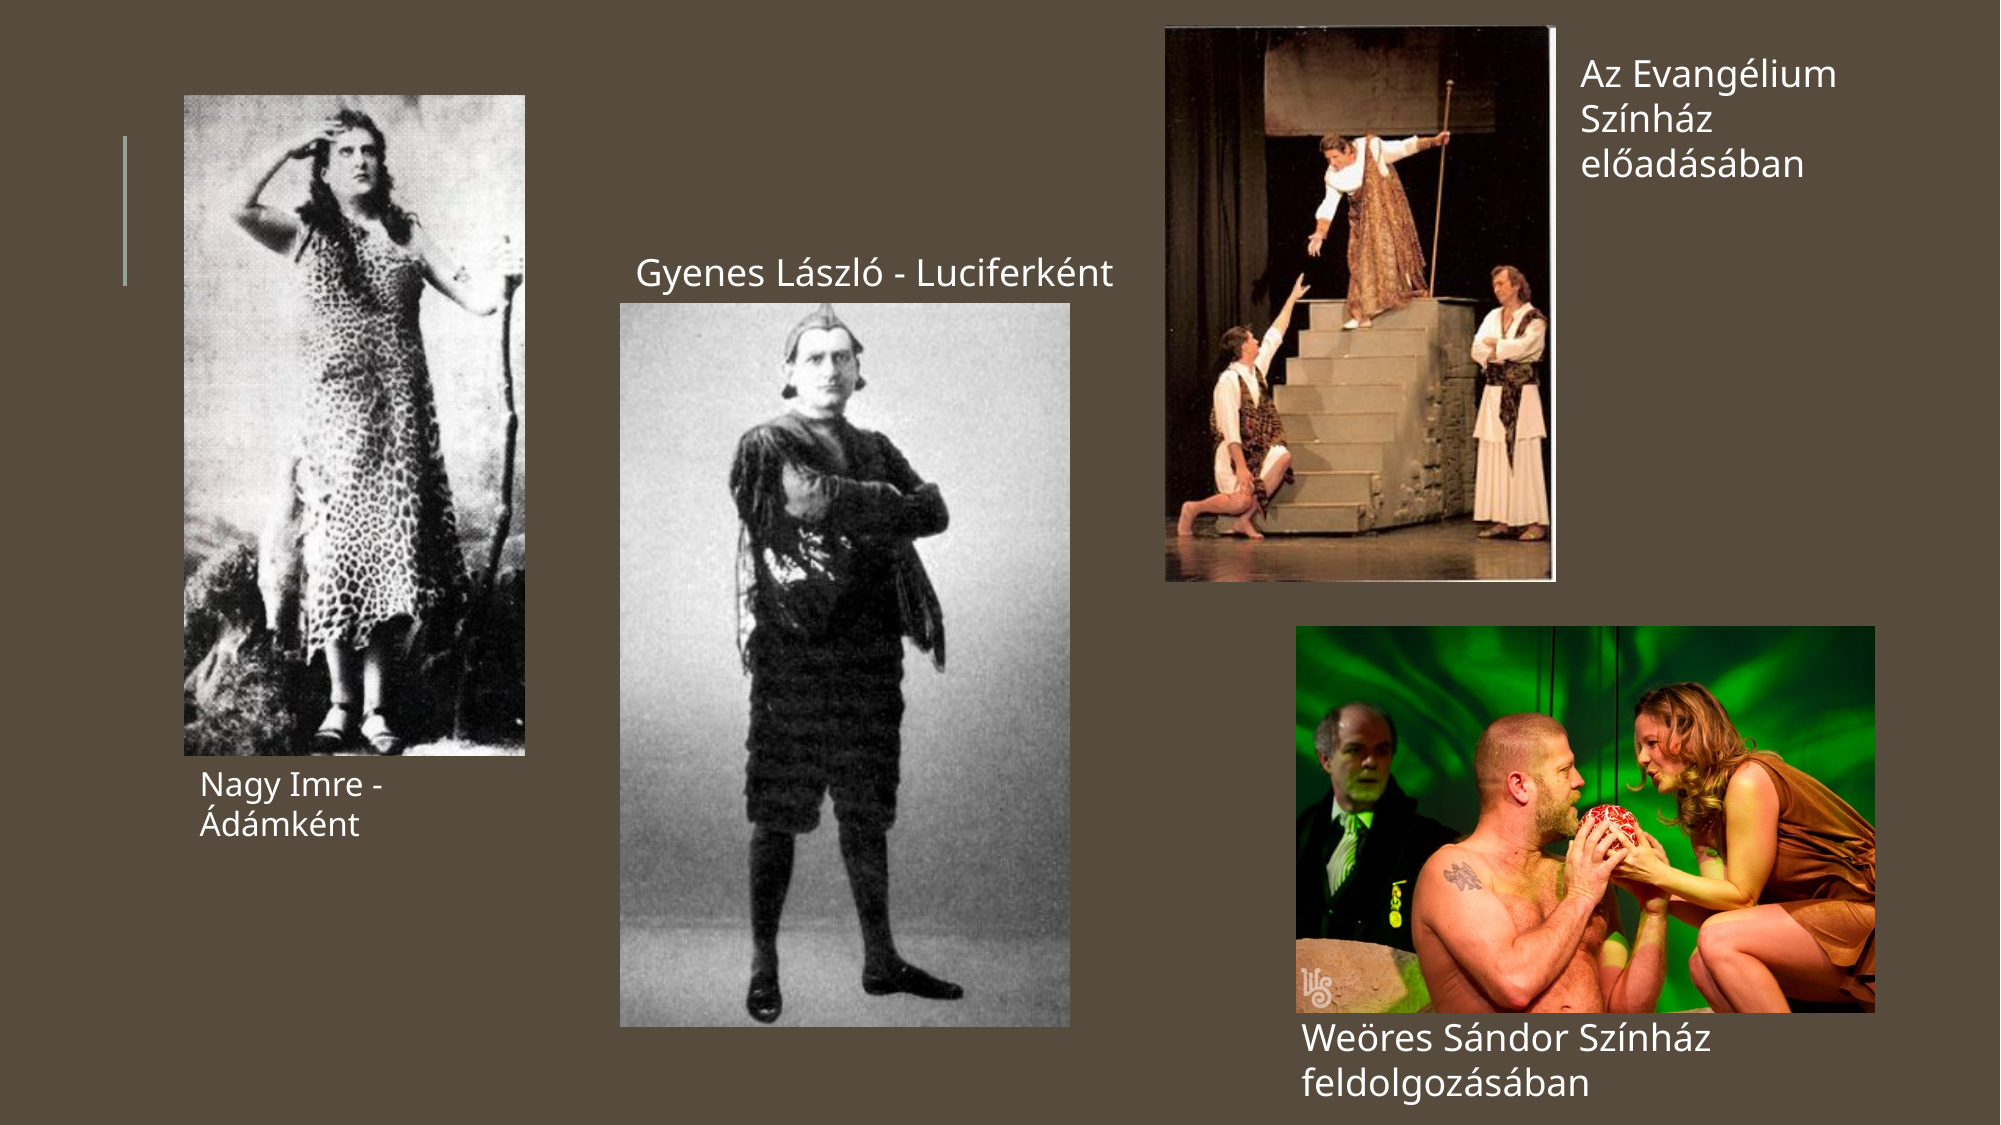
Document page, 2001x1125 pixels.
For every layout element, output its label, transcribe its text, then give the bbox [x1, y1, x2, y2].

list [184, 95, 525, 757]
text_box Weöres Sándor Színház feldolgozásában [1286, 1006, 1762, 1112]
picture [1296, 626, 1875, 1013]
picture [620, 303, 1070, 1028]
text_box Nagy Imre - Ádámként [184, 762, 525, 851]
picture [1164, 25, 1557, 582]
text_box Az Evangélium Színház előadásában [1565, 42, 1960, 193]
text_box Gyenes László - Luciferként [620, 241, 1133, 301]
